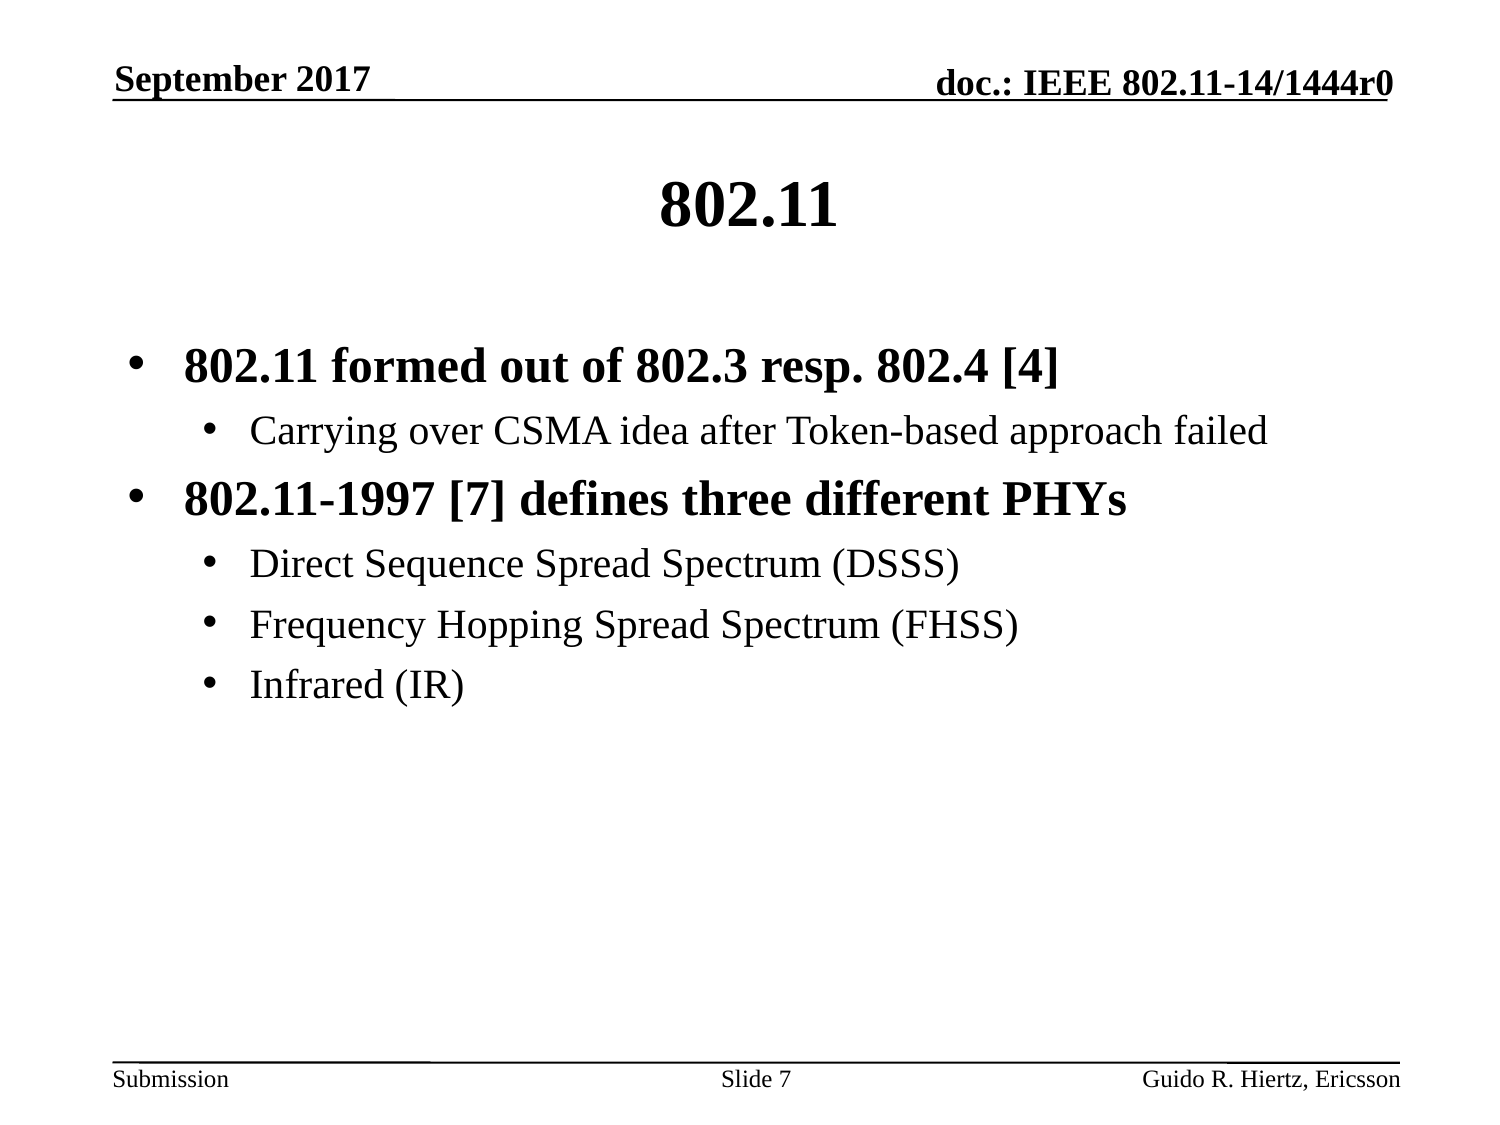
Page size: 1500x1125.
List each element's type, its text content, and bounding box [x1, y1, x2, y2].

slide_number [114, 54, 423, 100]
title 802.11 [112, 112, 1388, 288]
list 802.11 formed out of 802.3 resp. 802.4 [4] Carrying over CSMA idea after Token-based approach failed 802.11-1997 [7] defines three different PHYs Direct Sequence Spread Spectrum (DSSS) Frequency Hopping Spread Spectrum (FHSS) Infrared (IR) [112, 324, 1388, 1000]
slide_number Slide 7 [712, 1061, 800, 1123]
footer Guido R. Hiertz, Ericsson [878, 1061, 1402, 1093]
